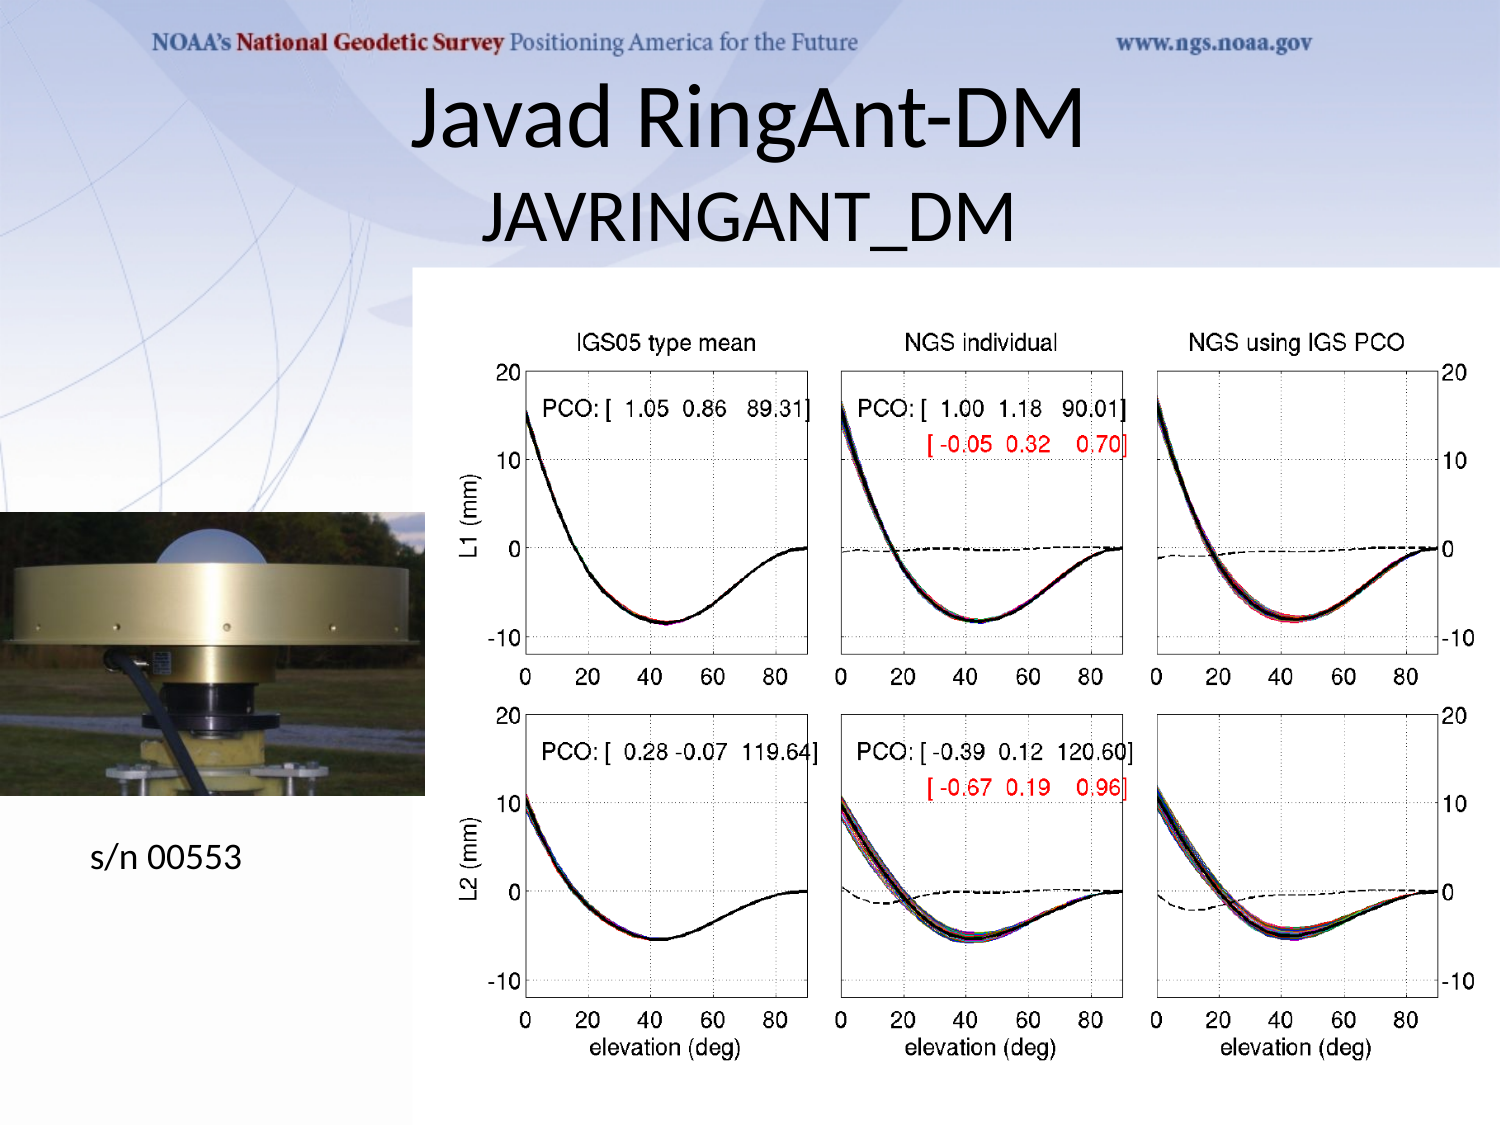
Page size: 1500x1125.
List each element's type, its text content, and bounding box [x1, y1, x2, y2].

text_box s/n 00553 [75, 824, 400, 885]
title Javad RingAnt-DM JAVRINGANT_DM [74, 62, 1426, 251]
picture [0, 0, 1500, 1125]
